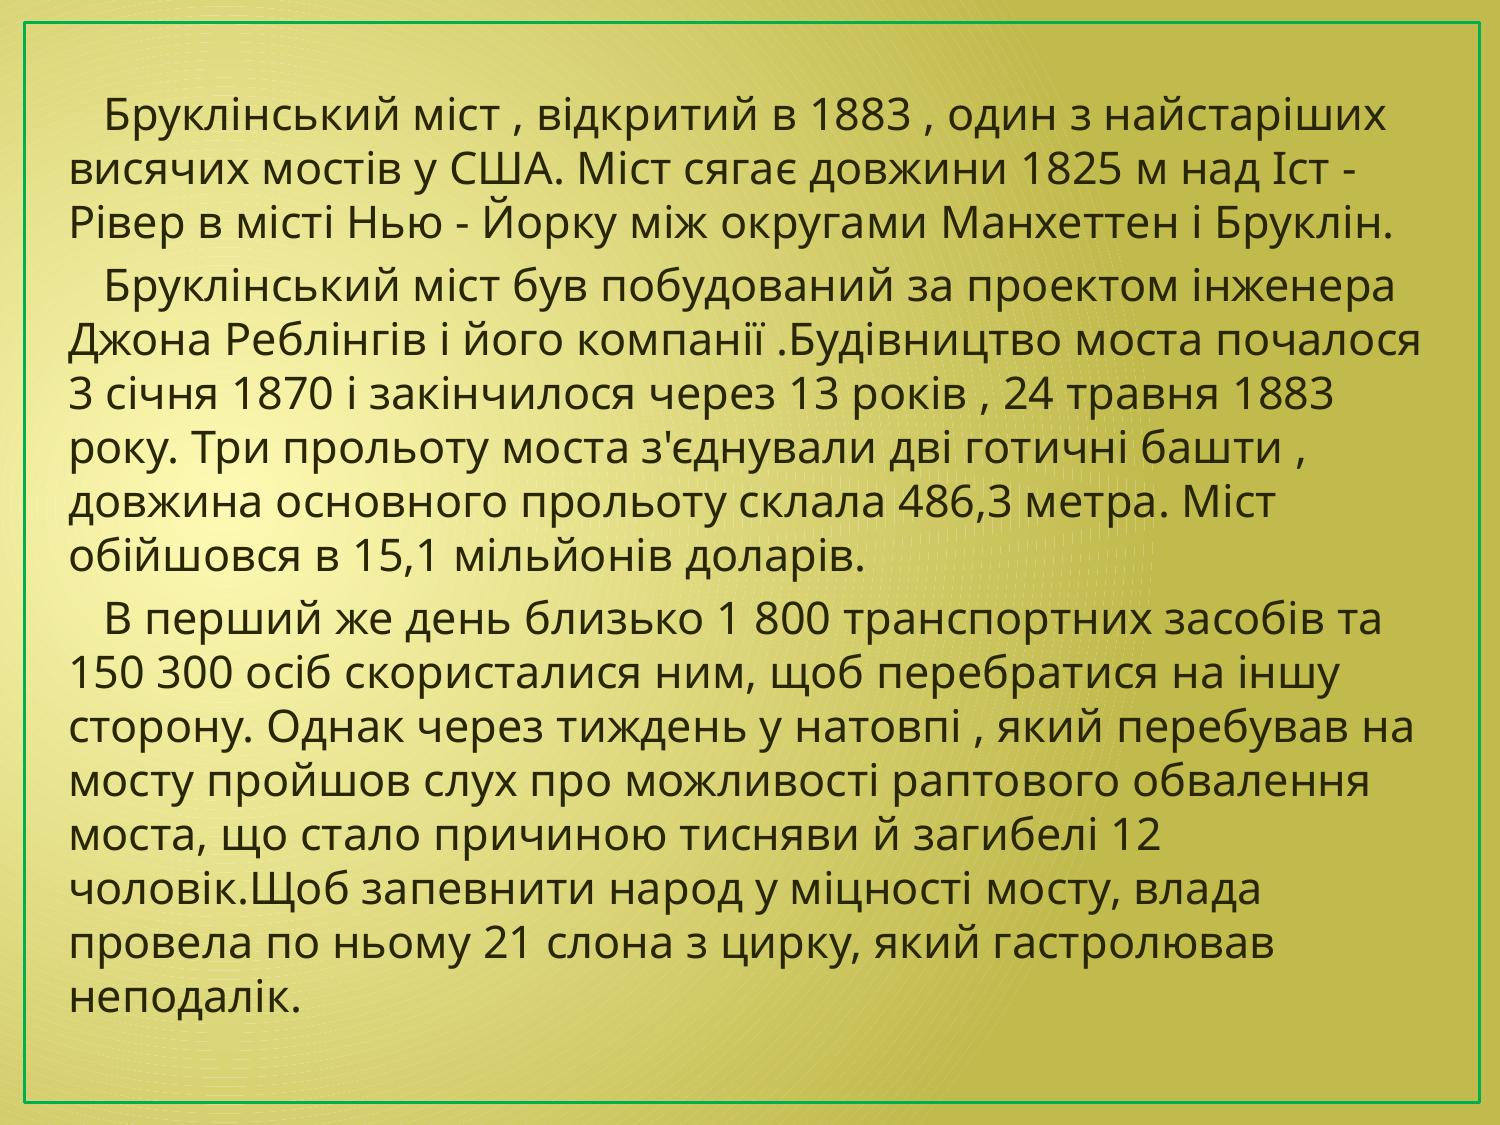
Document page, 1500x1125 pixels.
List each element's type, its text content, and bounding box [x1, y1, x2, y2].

list Бруклінський міст , відкритий в 1883 , один з найстаріших висячих мостів у США. Міст сягає довжини 1825 м над Іст - Рівер в місті Нью - Йорку між округами Манхеттен і Бруклін. Бруклінський міст був побудований за проектом інженера Джона Реблінгів і його компанії .Будівництво моста почалося 3 січня 1870 і закінчилося через 13 років , 24 травня 1883 року. Три прольоту моста з'єднували дві готичні башти , довжина основного прольоту склала 486,3 метра. Міст обійшовся в 15,1 мільйонів доларів. В перший же день близько 1 800 транспортних засобів та 150 300 осіб скористалися ним, щоб перебратися на іншу сторону. Однак через тиждень у натовпі , який перебував на мосту пройшов слух про можливості раптового обвалення моста, що стало причиною тисняви ​​й загибелі 12 чоловік.Щоб запевнити народ у міцності мосту, влада провела по ньому 21 слона з цирку, який гастролював неподалік. [53, 78, 1459, 1047]
